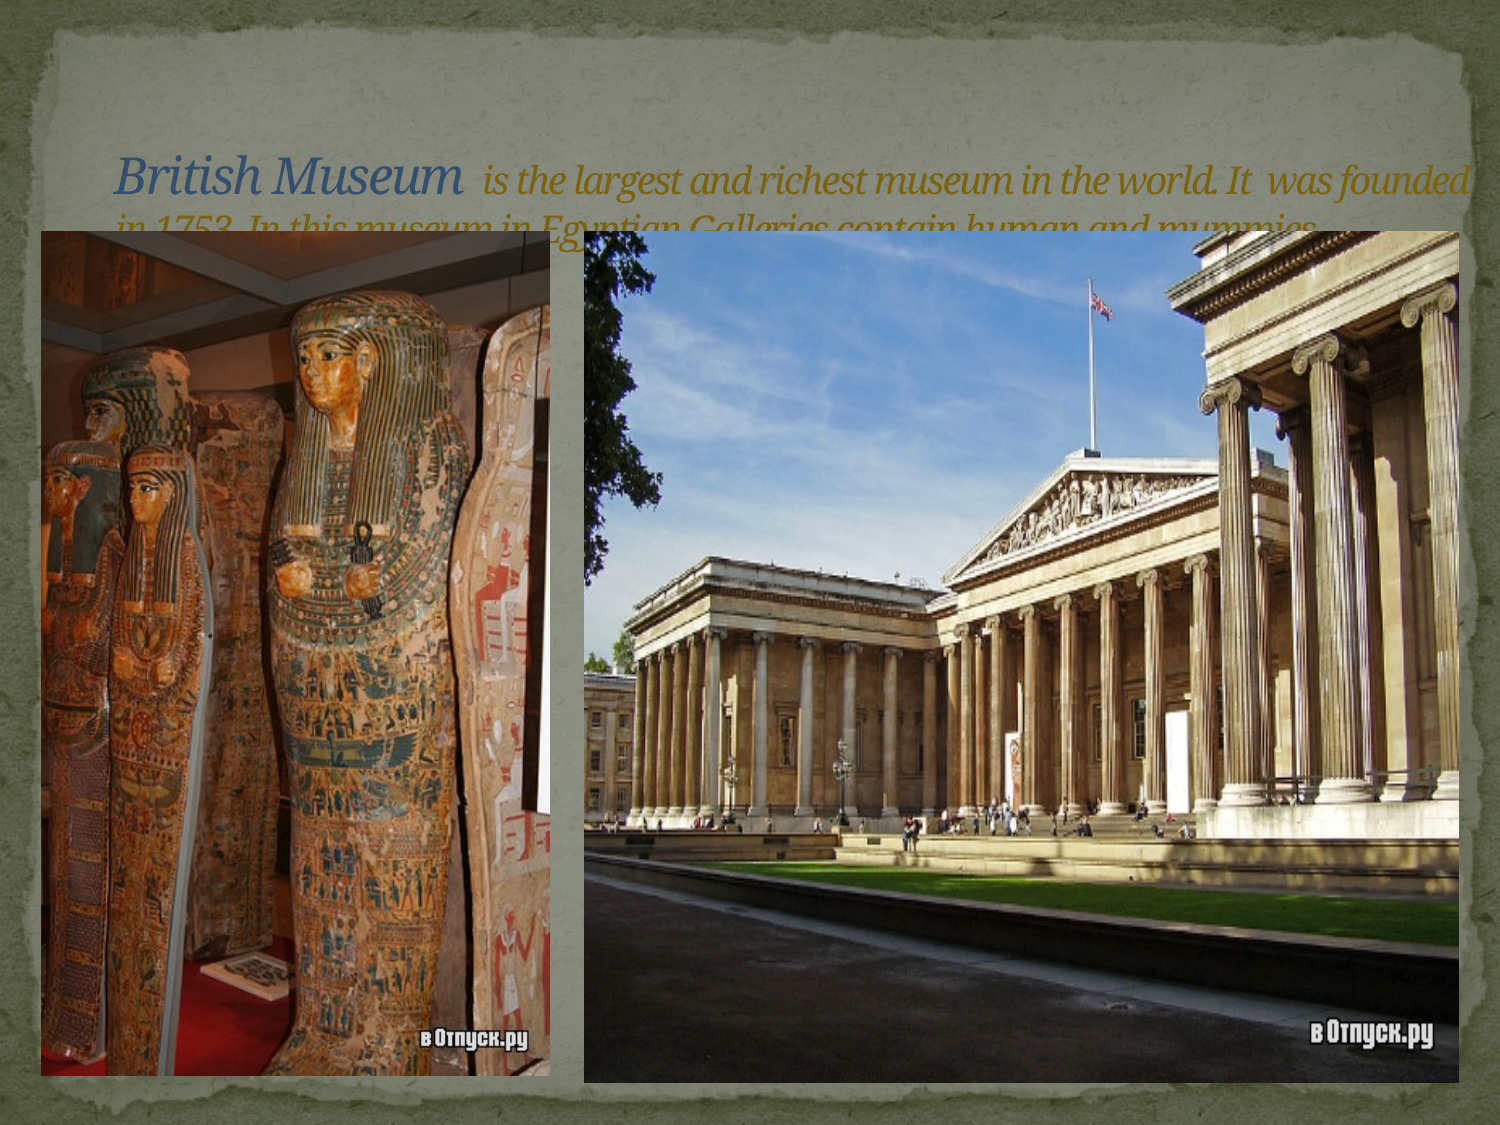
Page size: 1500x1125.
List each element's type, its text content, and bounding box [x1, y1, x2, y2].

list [587, 234, 1457, 1081]
title British Museum is the largest and richest museum in the world. It was founded in 1753. In this museum in Egyptian Galleries contain human and mummies. [100, 125, 1500, 327]
picture [41, 231, 550, 1076]
